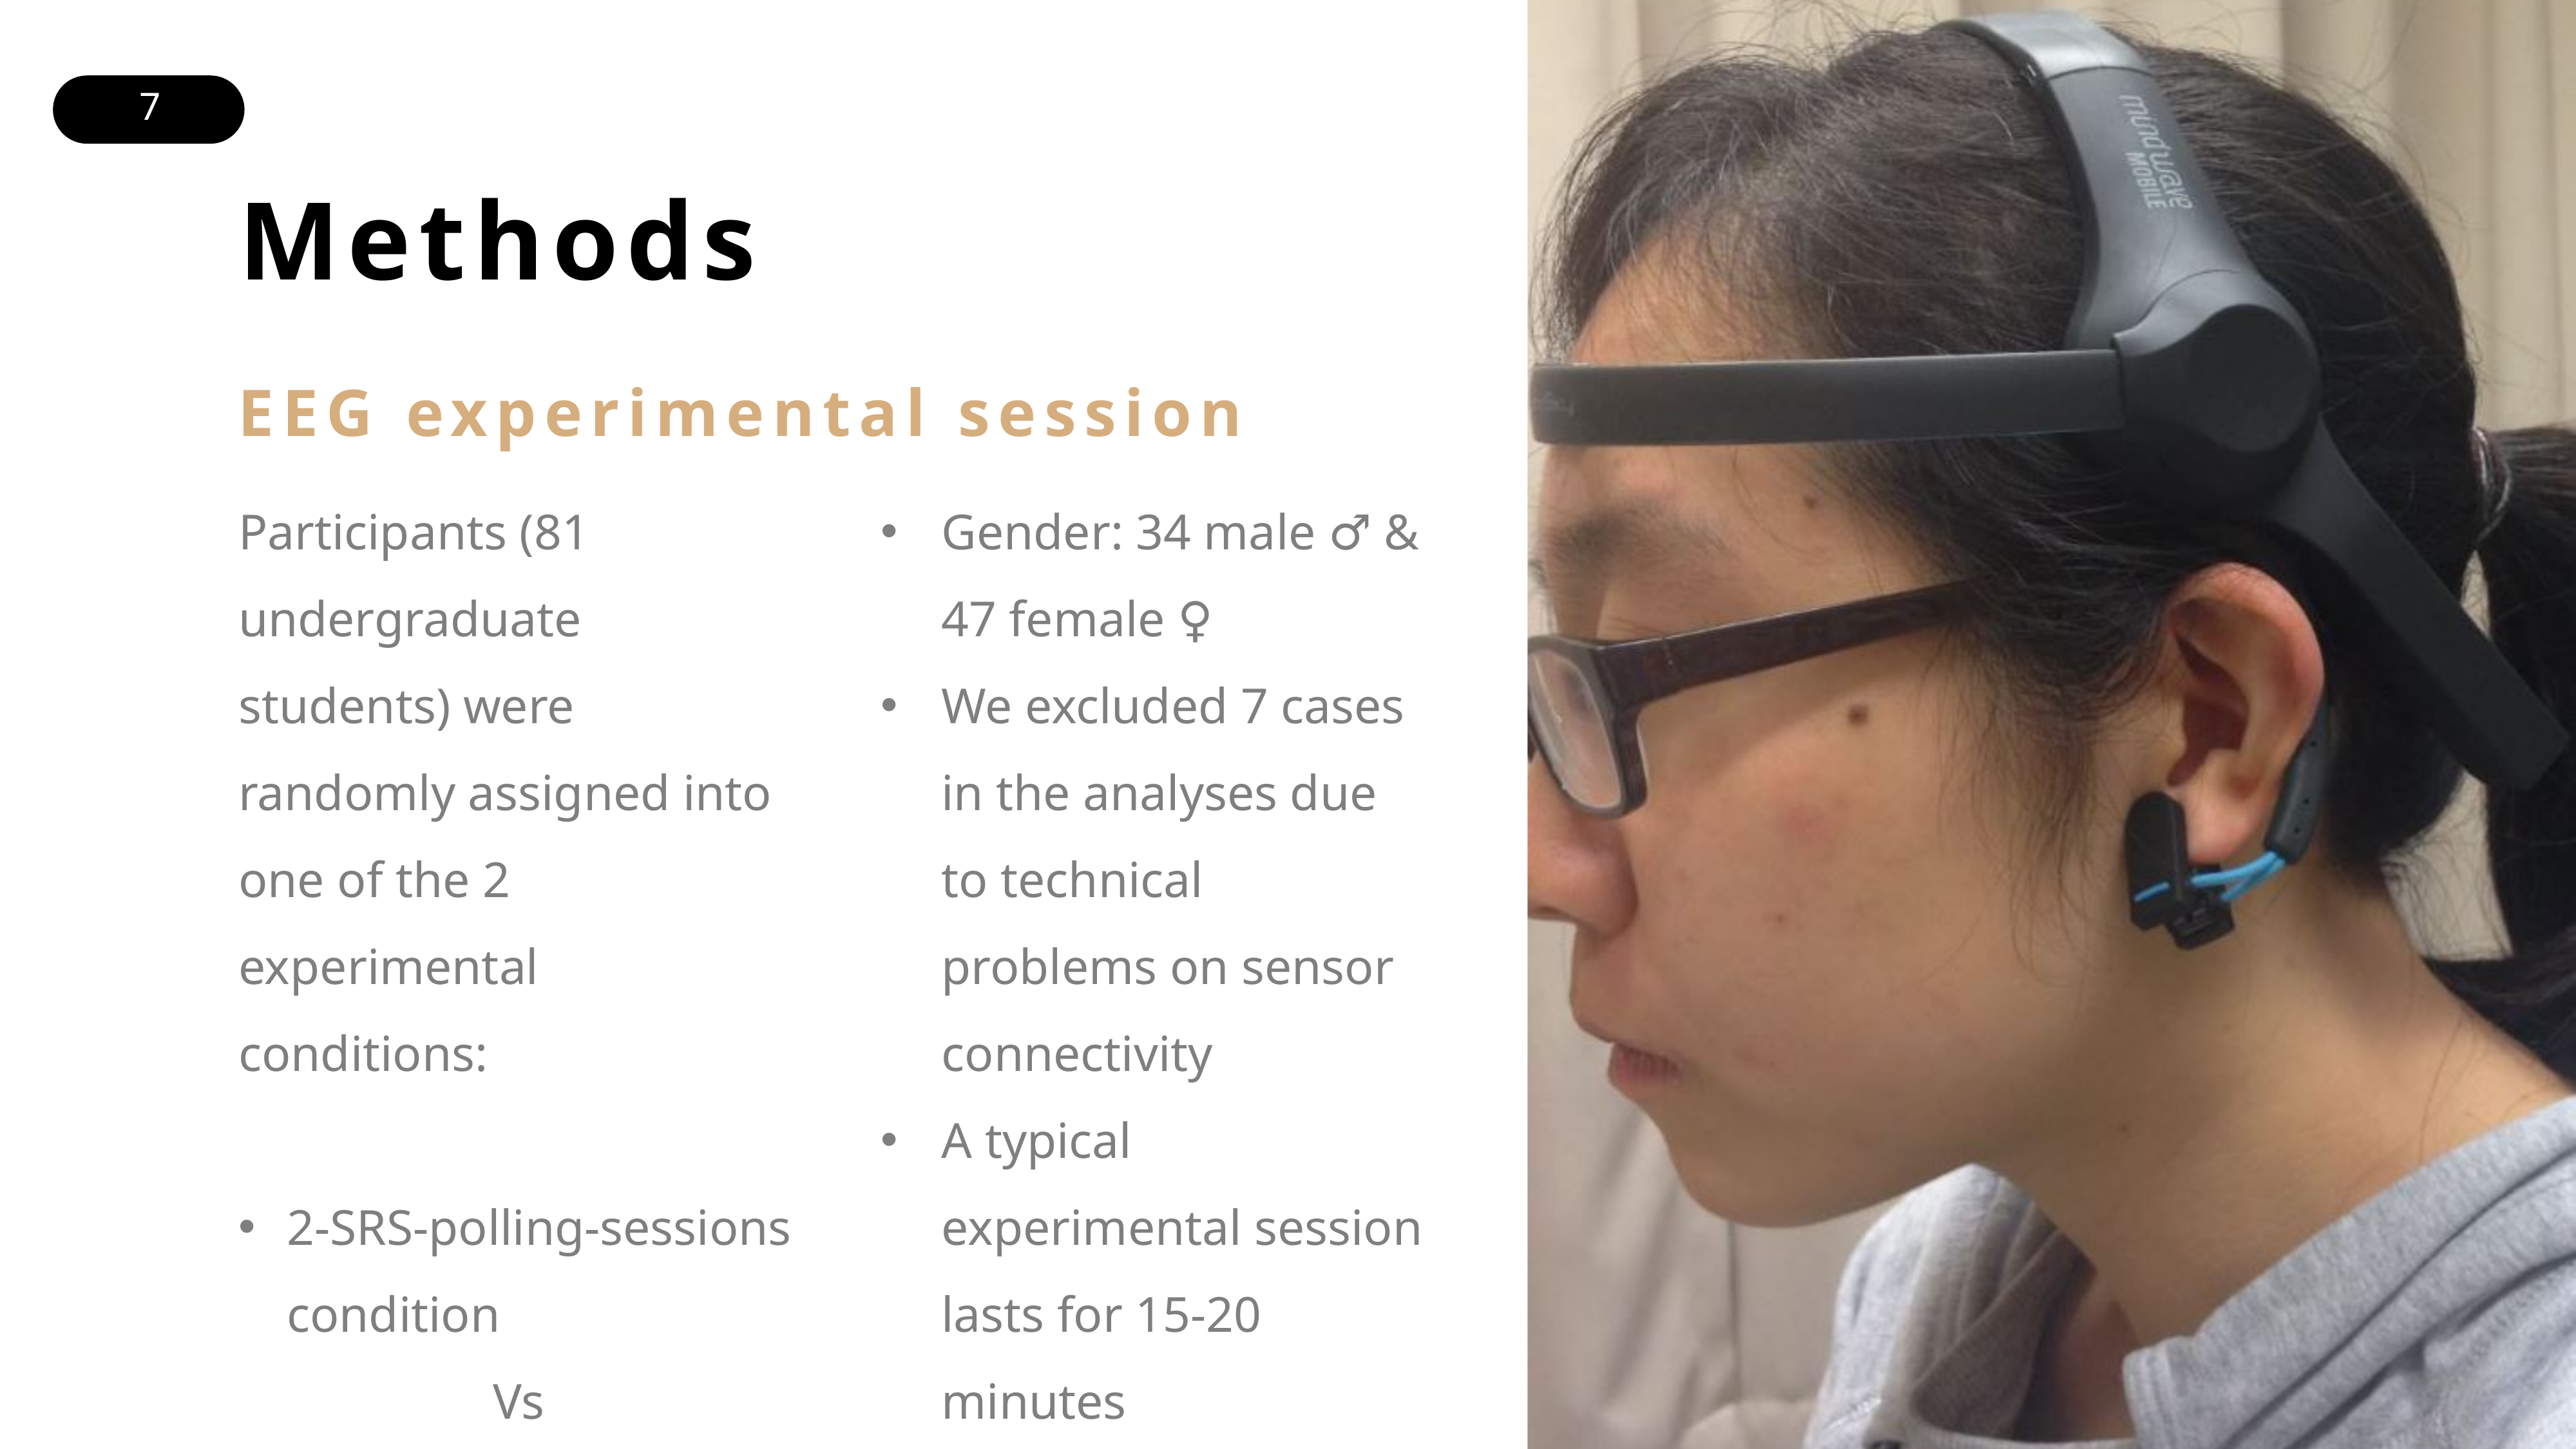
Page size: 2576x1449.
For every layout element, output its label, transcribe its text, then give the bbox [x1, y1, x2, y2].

text_box Gender: 34 male ♂ & 47 female ♀ We excluded 7 cases in the analyses due to technical problems on sensor connectivity A typical experimental session lasts for 15-20 minutes [872, 468, 1434, 1434]
text_box Methods [229, 167, 1348, 307]
text_box EEG experimental session [229, 328, 1376, 454]
text_box Participants (81 undergraduate students) were randomly assigned into one of the 2 experimental conditions: 2-SRS-polling-sessions condition Vs 1-SRS-polling-session [229, 468, 809, 1449]
picture [1527, 0, 2576, 1449]
